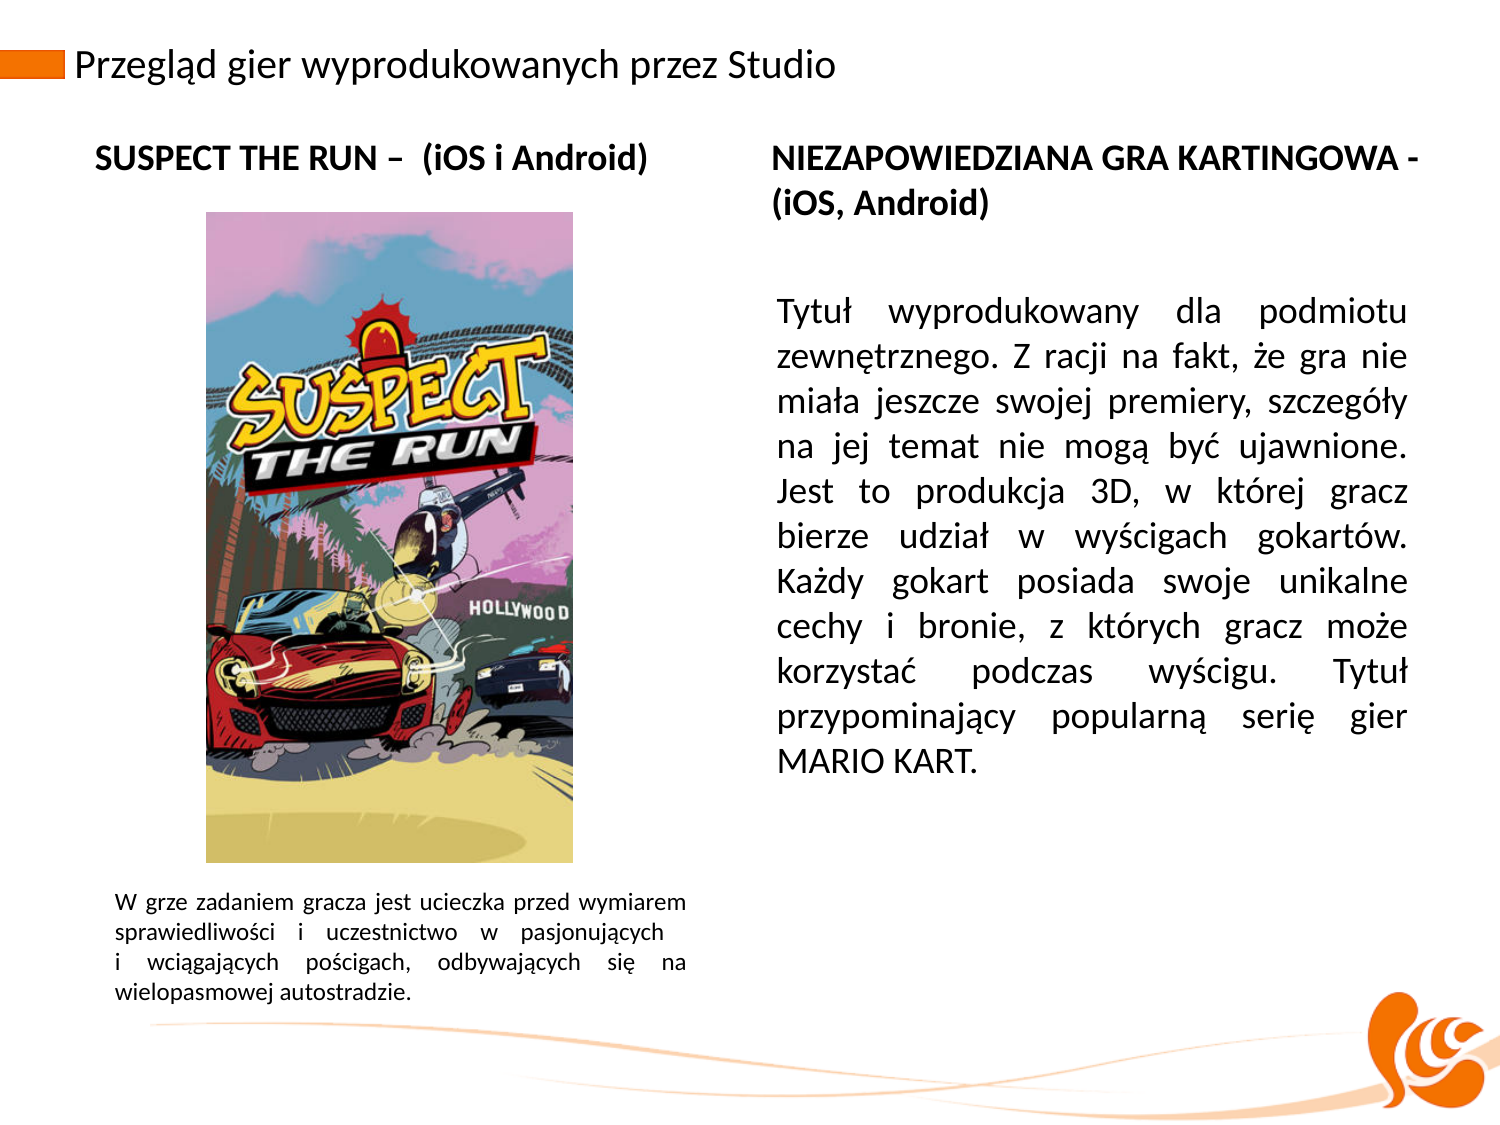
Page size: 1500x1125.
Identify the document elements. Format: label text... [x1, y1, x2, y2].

text_box NIEZAPOWIEDZIANA GRA KARTINGOWA - (iOS, Android) [756, 125, 1459, 231]
picture [206, 212, 574, 864]
text_box Tytuł wyprodukowany dla podmiotu zewnętrznego. Z racji na fakt, że gra nie miała jeszcze swojej premiery, szczegóły na jej temat nie mogą być ujawnione. Jest to produkcja 3D, w której gracz bierze udział w wyścigach gokartów. Każdy gokart posiada swoje unikalne cechy i bronie, z których gracz może korzystać podczas wyścigu. Tytuł przypominający popularną serię gier MARIO KART. [761, 278, 1424, 789]
text_box Przegląd gier wyprodukowanych przez Studio [59, 29, 1400, 95]
text_box SUSPECT THE RUN – (iOS i Android) [79, 125, 756, 186]
text_box W grze zadaniem gracza jest ucieczka przed wymiarem sprawiedliwości i uczestnictwo w pasjonujących i wciągających pościgach, odbywających się na wielopasmowej autostradzie. [100, 878, 703, 1013]
picture [0, 50, 66, 79]
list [149, 983, 1500, 1125]
